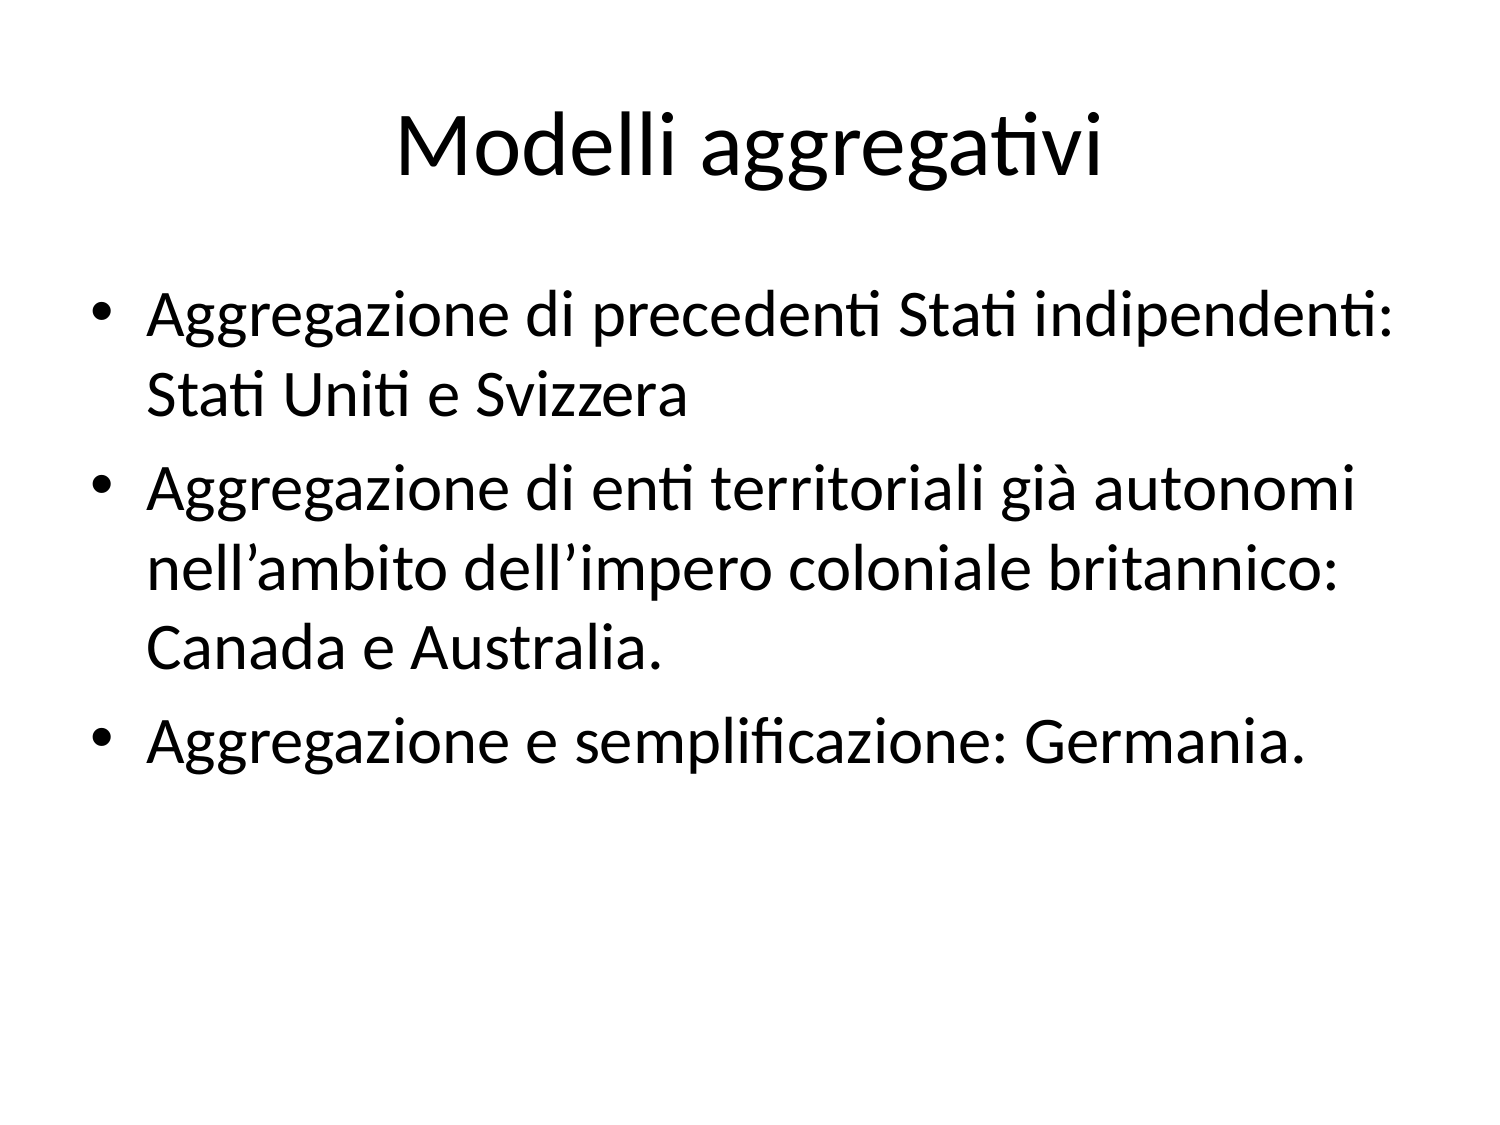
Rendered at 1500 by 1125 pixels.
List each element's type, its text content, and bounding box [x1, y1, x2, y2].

title Modelli aggregativi [75, 45, 1425, 233]
list Aggregazione di precedenti Stati indipendenti: Stati Uniti e Svizzera Aggregazione di enti territoriali già autonomi nell’ambito dell’impero coloniale britannico: Canada e Australia. Aggregazione e semplificazione: Germania. [75, 262, 1425, 1005]
